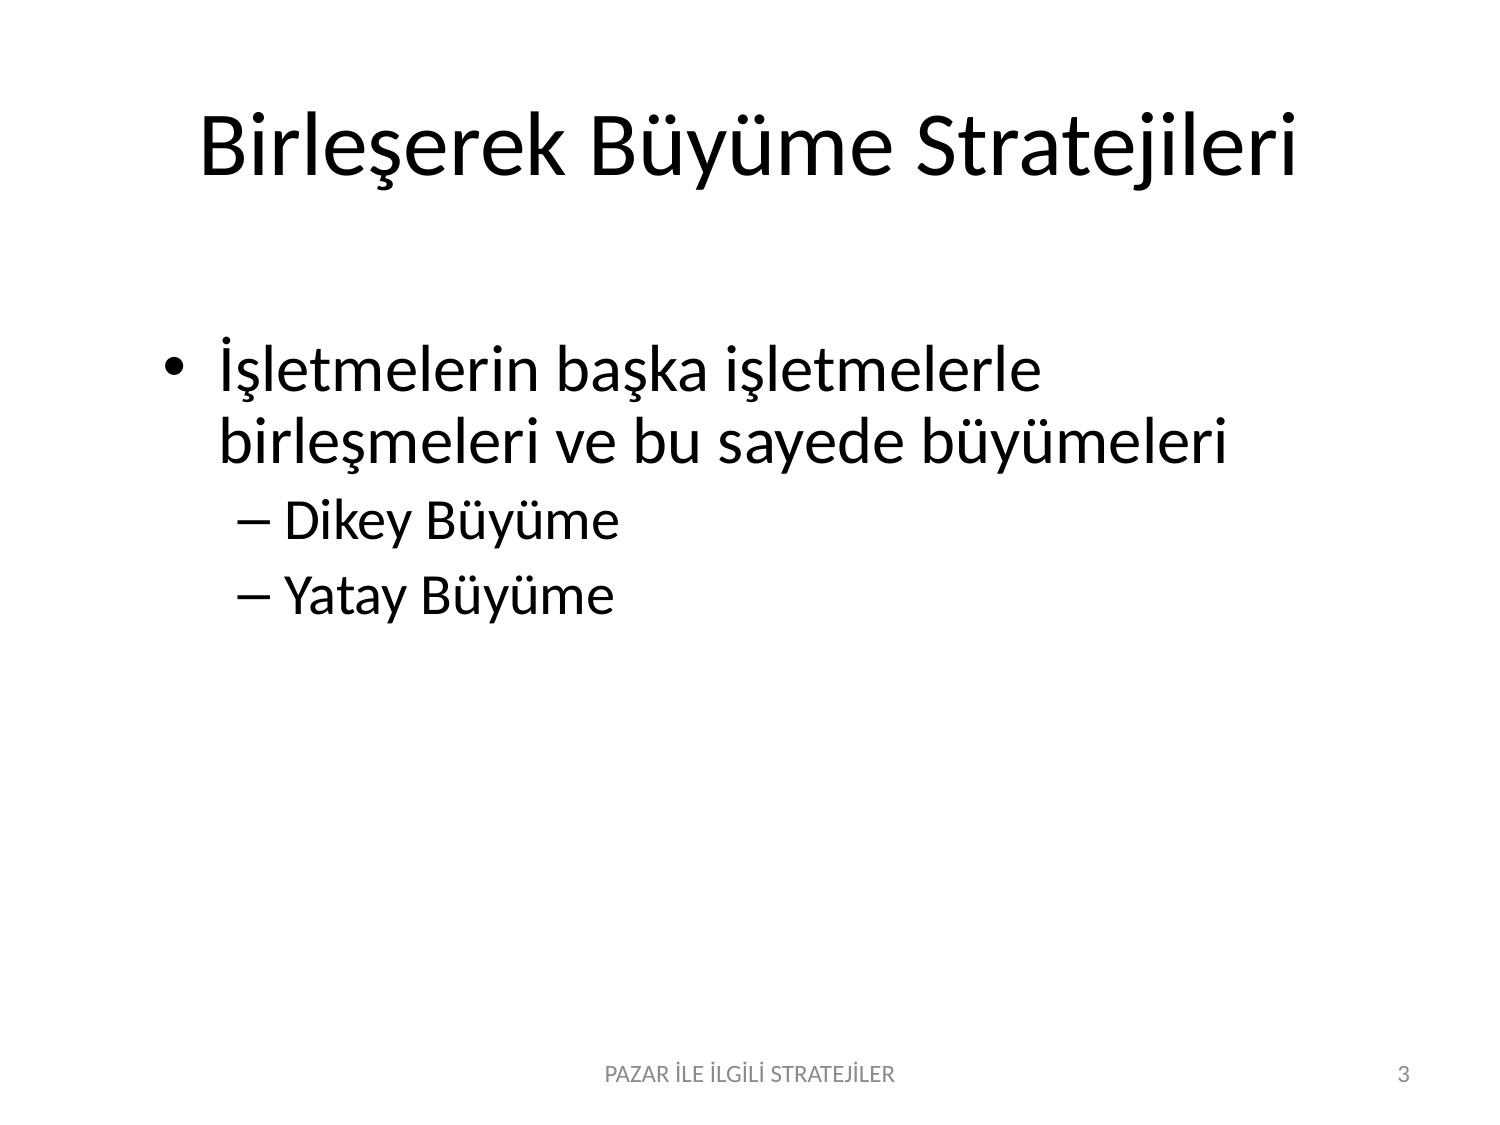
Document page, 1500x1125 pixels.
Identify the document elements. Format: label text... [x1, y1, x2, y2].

title Birleşerek Büyüme Stratejileri [75, 45, 1425, 233]
slide_number 3 [1074, 1042, 1425, 1103]
footer PAZAR İLE İLGİLİ STRATEJİLER [512, 1042, 988, 1103]
list İşletmelerin başka işletmelerle birleşmeleri ve bu sayede büyümeleri Dikey Büyüme Yatay Büyüme [147, 326, 1329, 935]
